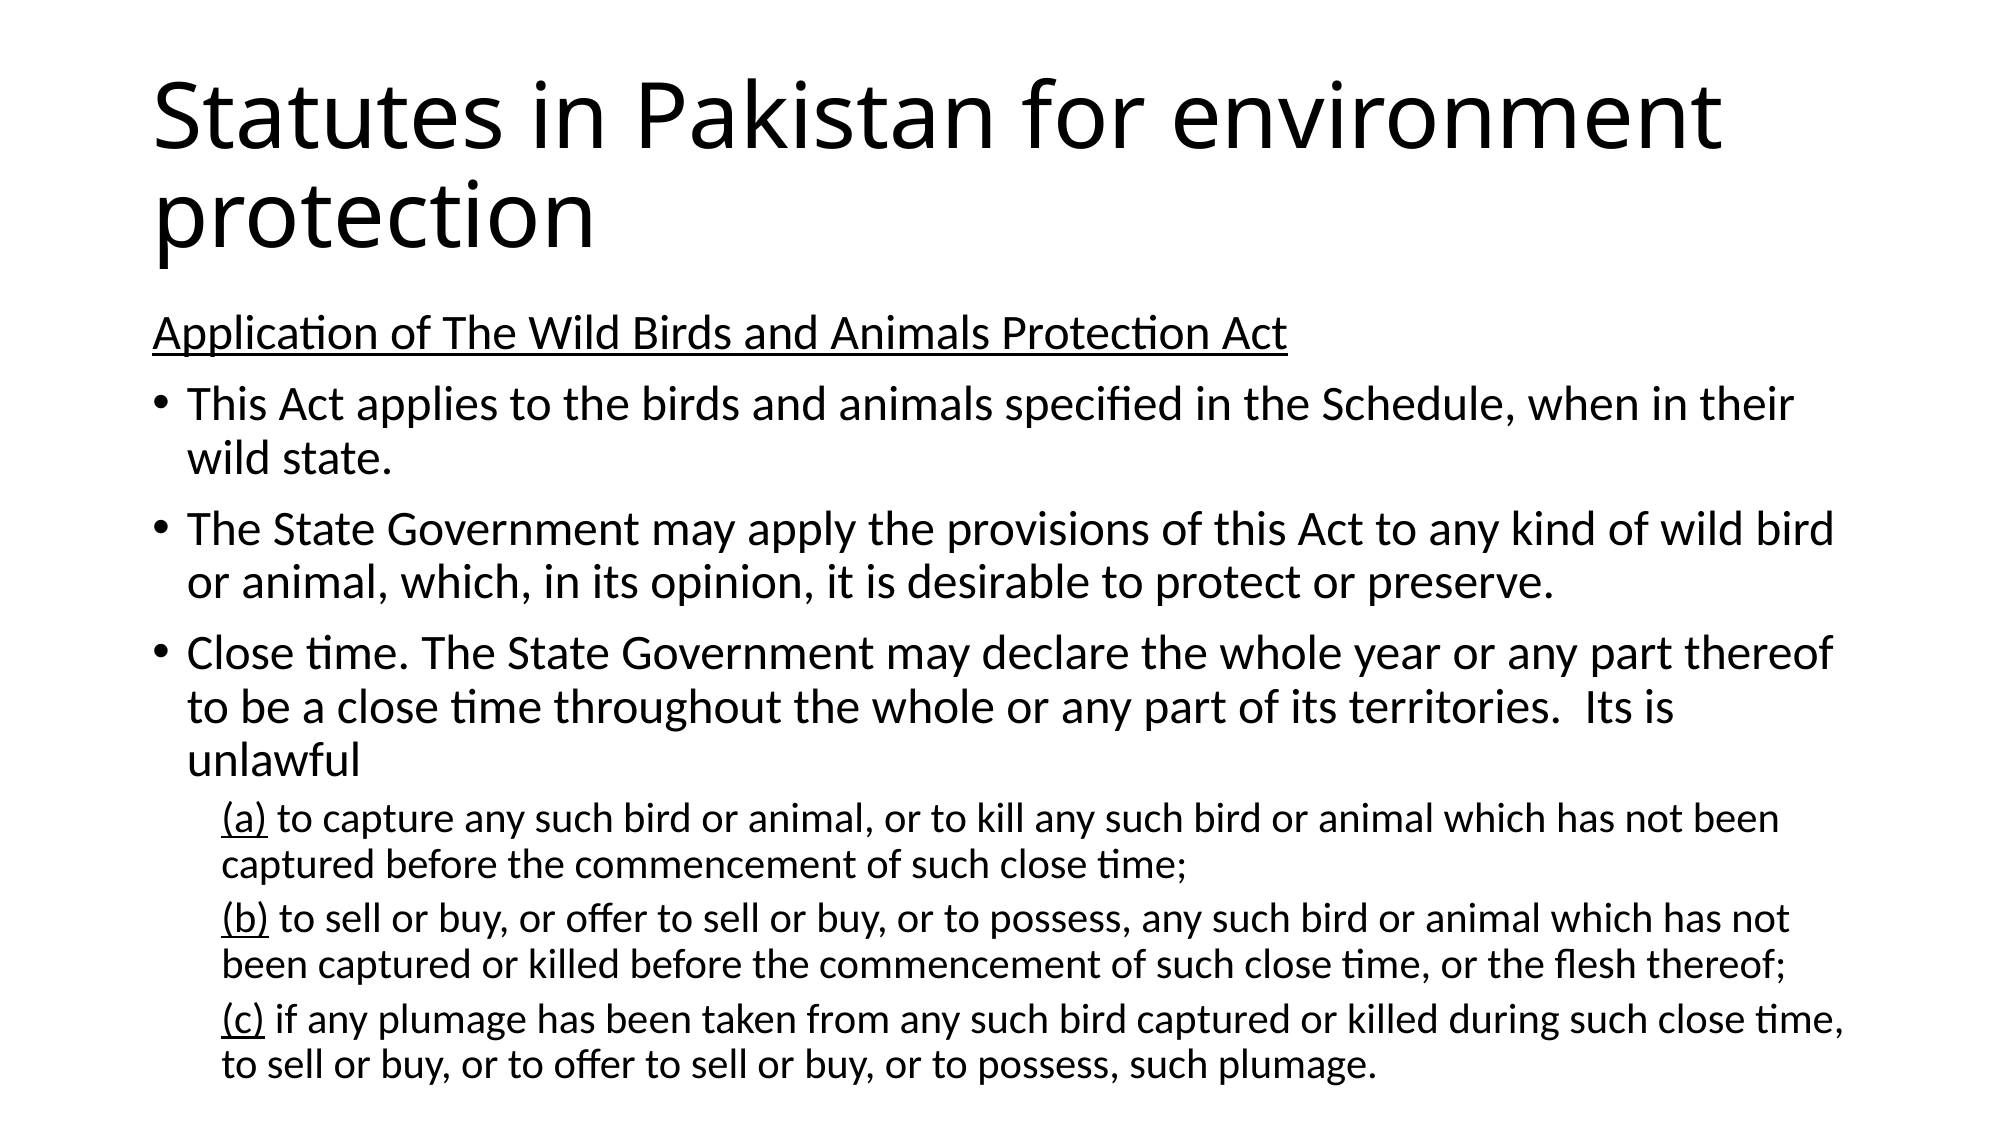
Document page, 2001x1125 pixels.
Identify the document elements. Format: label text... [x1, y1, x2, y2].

list Application of The Wild Birds and Animals Protection Act This Act applies to the birds and animals specified in the Schedule, when in their wild state. The State Government may apply the provisions of this Act to any kind of wild bird or animal, which, in its opinion, it is desirable to protect or preserve. Close time. The State Government may declare the whole year or any part thereof to be a close time throughout the whole or any part of its territories. Its is unlawful (a) to capture any such bird or animal, or to kill any such bird or animal which has not been captured before the commencement of such close time; (b) to sell or buy, or offer to sell or buy, or to possess, any such bird or animal which has not been captured or killed before the commencement of such close time, or the flesh thereof; (c) if any plumage has been taken from any such bird captured or killed during such close time, to sell or buy, or to offer to sell or buy, or to possess, such plumage. [137, 299, 1863, 1102]
title Statutes in Pakistan for environment protection [137, 59, 1863, 278]
